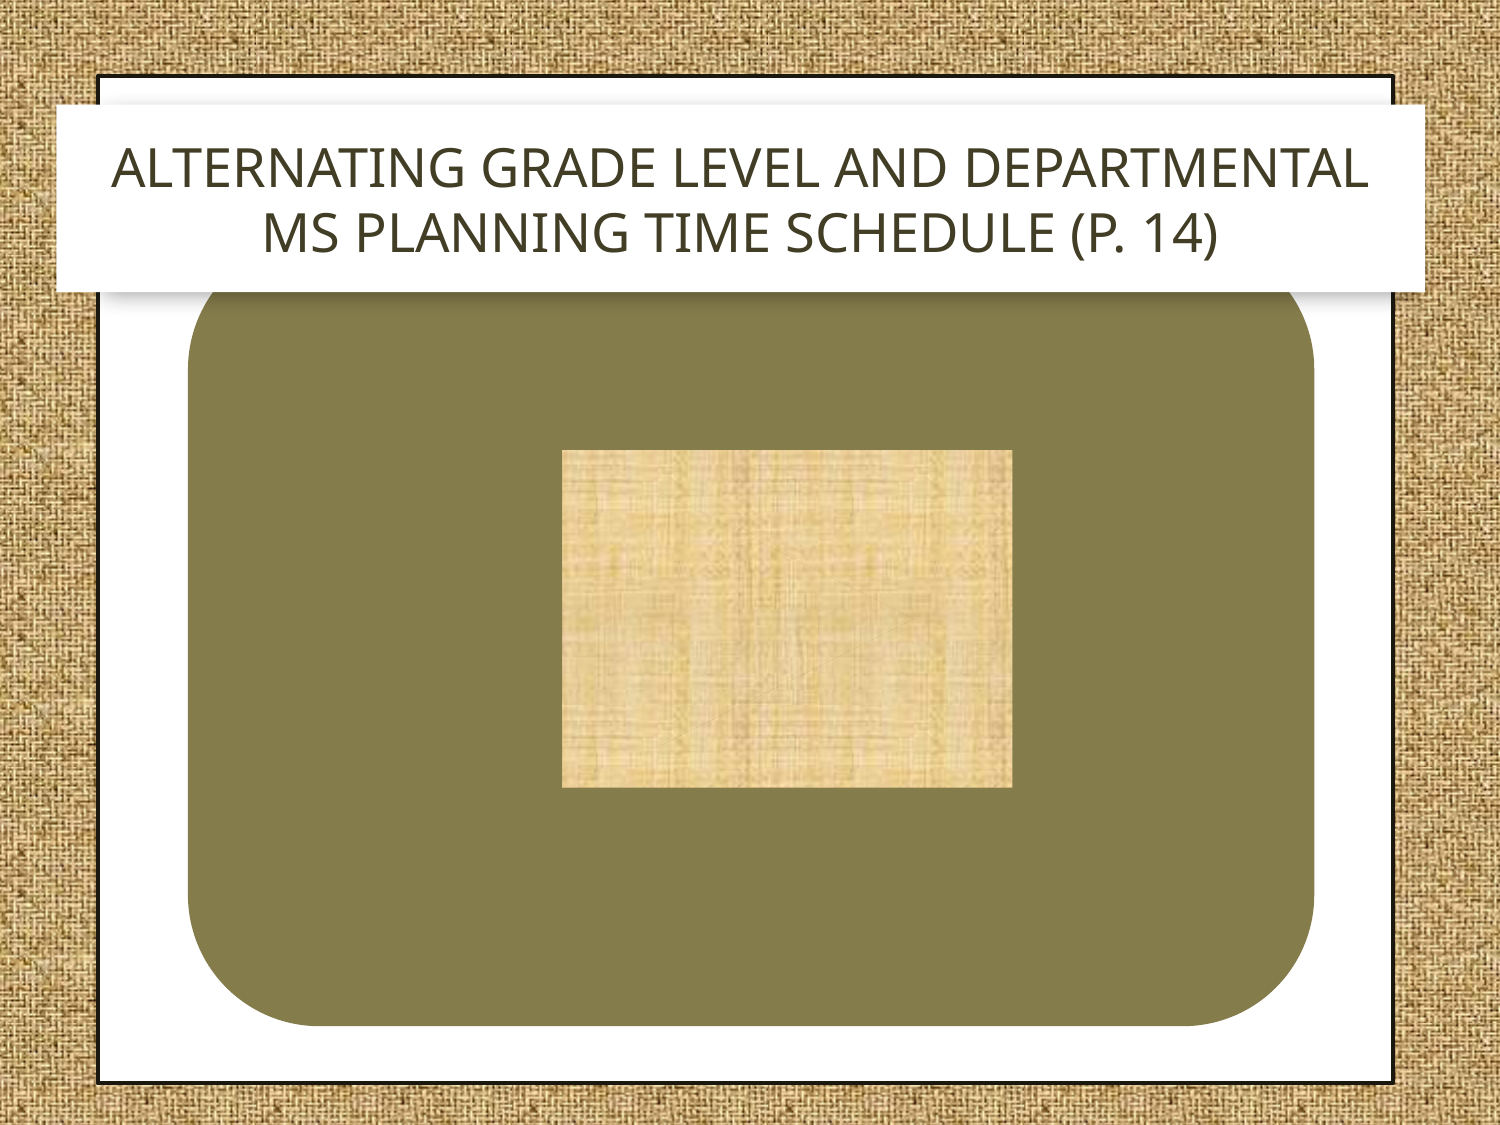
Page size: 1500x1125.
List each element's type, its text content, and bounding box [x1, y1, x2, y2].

title Alternating Grade Level and Departmental MS Planning Time Schedule (P. 14) [56, 104, 1426, 293]
text_box [562, 450, 1013, 788]
picture [0, 0, 1500, 1125]
